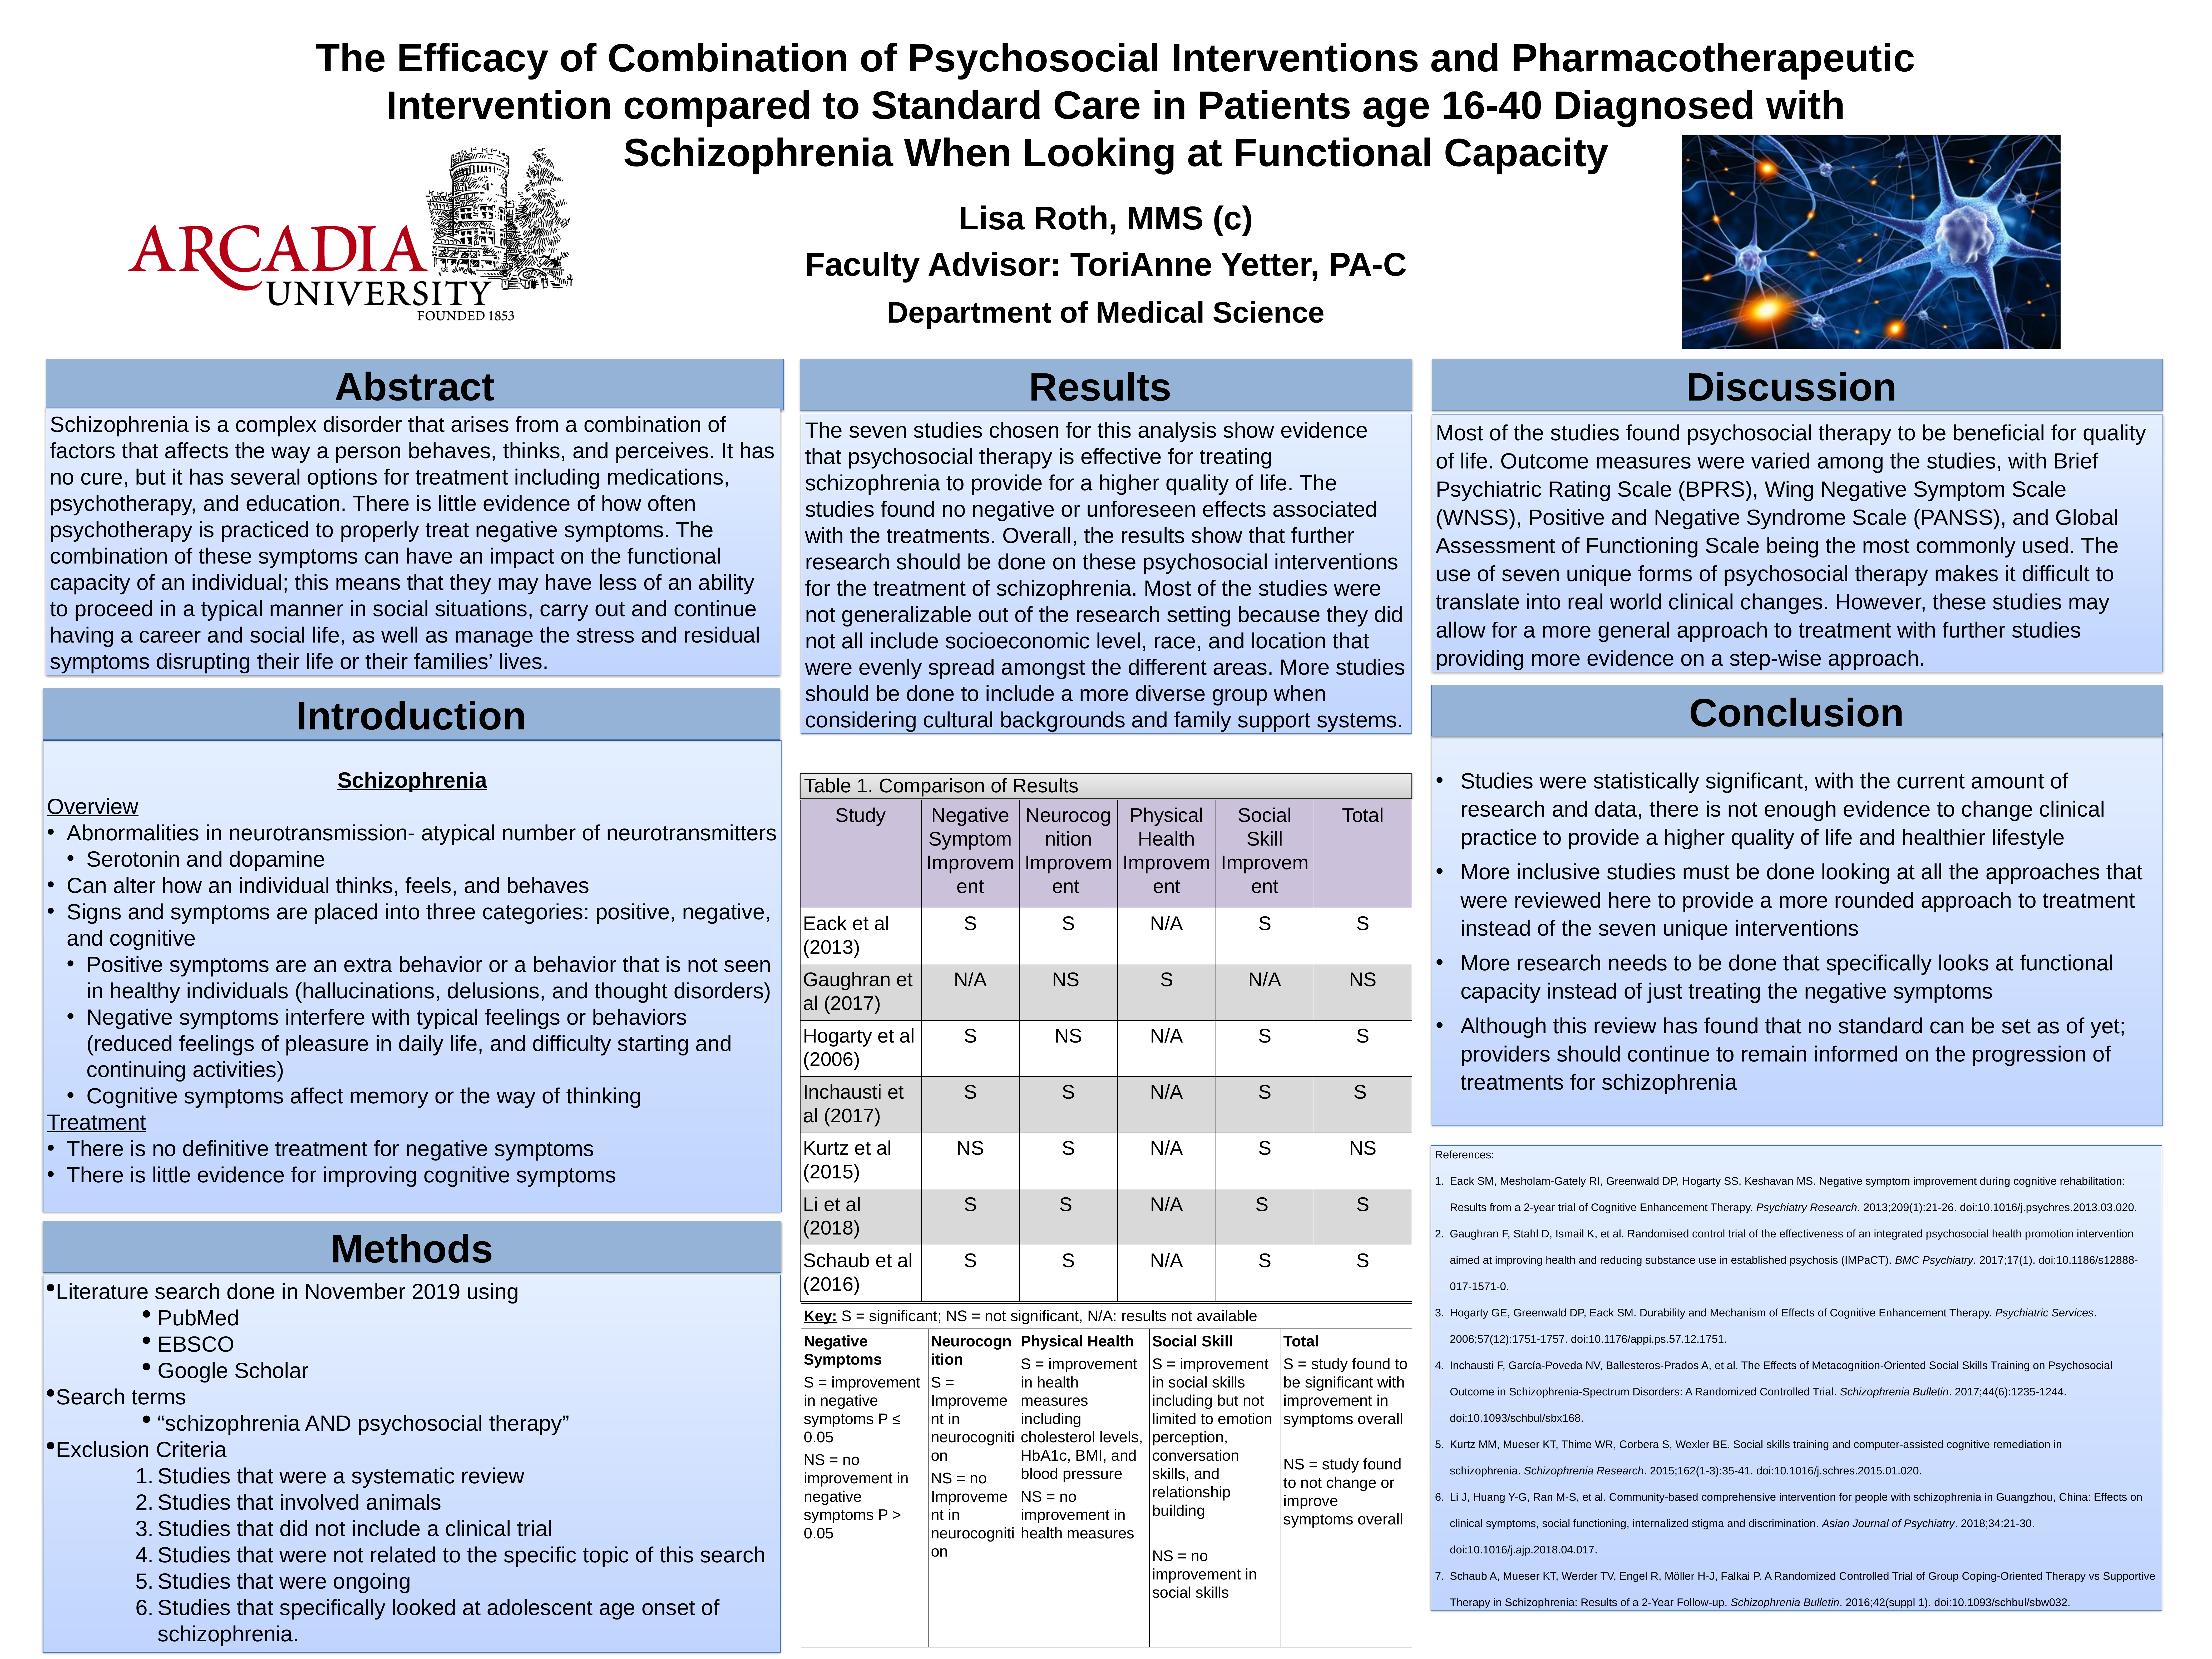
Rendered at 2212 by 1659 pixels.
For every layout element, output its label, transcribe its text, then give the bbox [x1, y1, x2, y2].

table_cell NS [1314, 1133, 1412, 1189]
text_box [43, 688, 782, 1212]
table_cell S [922, 1245, 1019, 1301]
table_cell Total S = study found to be significant with improvement in symptoms overall NS = study found to not change or improve symptoms overall [1281, 1329, 1412, 1647]
table_cell S [922, 1189, 1019, 1245]
table_cell S [922, 1021, 1019, 1076]
table_cell S [1314, 908, 1412, 964]
table_cell NS [1020, 964, 1117, 1020]
table_cell NS [1314, 964, 1412, 1020]
text_box The seven studies chosen for this analysis show evidence that psychosocial therapy is effective for treating schizophrenia to provide for a higher quality of life. The studies found no negative or unforeseen effects associated with the treatments. Overall, the results show that further research should be done on these psychosocial interventions for the treatment of schizophrenia. Most of the studies were not generalizable out of the research setting because they did not all include socioeconomic level, race, and location that were evenly spread amongst the different areas. More studies should be done to include a more diverse group when considering cultural backgrounds and family support systems. [801, 414, 1412, 734]
table_cell N/A [1216, 964, 1314, 1020]
table_cell S [922, 1077, 1019, 1133]
table_cell Social Skill S = improvement in social skills including but not limited to emotion perception, conversation skills, and relationship building NS = no improvement in social skills [1150, 1329, 1281, 1647]
table_cell Li et al (2018) [801, 1189, 921, 1245]
text_box Most of the studies found psychosocial therapy to be beneficial for quality of life. Outcome measures were varied among the studies, with Brief Psychiatric Rating Scale (BPRS), Wing Negative Symptom Scale (WNSS), Positive and Negative Syndrome Scale (PANSS), and Global Assessment of Functioning Scale being the most commonly used. The use of seven unique forms of psychosocial therapy makes it difficult to translate into real world clinical changes. However, these studies may allow for a more general approach to treatment with further studies providing more evidence on a step-wise approach. [1432, 414, 2163, 672]
table_cell Physical Health S = improvement in health measures including cholesterol levels, HbA1c, BMI, and blood pressure NS = no improvement in health measures [1018, 1329, 1149, 1647]
table_cell S [1020, 1189, 1117, 1245]
table_cell N/A [1118, 1077, 1216, 1133]
table_cell Eack et al (2013) [801, 908, 921, 964]
table_cell S [1314, 1021, 1412, 1076]
table_cell S [1314, 1189, 1412, 1245]
table_cell N/A [1118, 1245, 1216, 1301]
text_box The Efficacy of Combination of Psychosocial Interventions and Pharmacotherapeutic Intervention compared to Standard Care in Patients age 16-40 Diagnosed with Schizophrenia When Looking at Functional Capacity [270, 30, 1963, 176]
table_cell Hogarty et al (2006) [801, 1021, 921, 1076]
table_cell N/A [1118, 1133, 1216, 1189]
table_header Key: S = significant; NS = not significant, N/A: results not available [801, 1304, 1412, 1329]
table_cell NS [1020, 1021, 1117, 1076]
table_cell N/A [1118, 1021, 1216, 1076]
text_box References: Eack SM, Mesholam-Gately RI, Greenwald DP, Hogarty SS, Keshavan MS. Negative symptom improvement during cognitive rehabilitation: Results from a 2-year trial of Cognitive Enhancement Therapy. Psychiatry Research. 2013;209(1):21-26. doi:10.1016/j.psychres.2013.03.020. Gaughran F, Stahl D, Ismail K, et al. Randomised control trial of the effectiveness of an integrated psychosocial health promotion intervention aimed at improving health and reducing substance use in established psychosis (IMPaCT). BMC Psychiatry. 2017;17(1). doi:10.1186/s12888-017-1571-0. Hogarty GE, Greenwald DP, Eack SM. Durability and Mechanism of Effects of Cognitive Enhancement Therapy. Psychiatric Services. 2006;57(12):1751-1757. doi:10.1176/appi.ps.57.12.1751. Inchausti F, García-Poveda NV, Ballesteros-Prados A, et al. The Effects of Metacognition-Oriented Social Skills Training on Psychosocial Outcome in Schizophrenia-Spectrum Disorders: A Randomized Controlled Trial. Schizophrenia Bulletin. 2017;44(6):1235-1244. doi:10.1093/schbul/sbx168. Kurtz MM, Mueser KT, Thime WR, Corbera S, Wexler BE. Social skills training and computer-assisted cognitive remediation in schizophrenia. Schizophrenia Research. 2015;162(1-3):35-41. doi:10.1016/j.schres.2015.01.020. Li J, Huang Y-G, Ran M-S, et al. Community-based comprehensive intervention for people with schizophrenia in Guangzhou, China: Effects on clinical symptoms, social functioning, internalized stigma and discrimination. Asian Journal of Psychiatry. 2018;34:21-30. doi:10.1016/j.ajp.2018.04.017. Schaub A, Mueser KT, Werder TV, Engel R, Möller H-J, Falkai P. A Randomized Controlled Trial of Group Coping-Oriented Therapy vs Supportive Therapy in Schizophrenia: Results of a 2-Year Follow-up. Schizophrenia Bulletin. 2016;42(suppl 1). doi:10.1093/schbul/sbw032. [1431, 1145, 2162, 1611]
table_header Social Skill Improvement [1216, 800, 1314, 908]
text_box Table 1. Comparison of Results [800, 773, 1412, 799]
table_cell S [1314, 1077, 1412, 1133]
table_cell S [1314, 1245, 1412, 1301]
table_cell Kurtz et al (2015) [801, 1133, 921, 1189]
table_cell S [1020, 1245, 1117, 1301]
table_cell S [1020, 1133, 1117, 1189]
table_cell S [1118, 964, 1216, 1020]
table_cell S [1216, 1077, 1314, 1133]
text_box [1431, 684, 2163, 1130]
table_header Negative Symptom Improvement [922, 800, 1019, 908]
picture [1682, 135, 2061, 349]
table_cell NS [922, 1133, 1019, 1189]
table_cell S [1216, 908, 1314, 964]
table_cell N/A [922, 964, 1019, 1020]
table_cell S [1020, 908, 1117, 964]
text_box Results [800, 359, 1412, 411]
text_box Lisa Roth, MMS (c) Faculty Advisor: ToriAnne Yetter, PA-C Department of Medical Science [501, 195, 1681, 331]
text_box Abstract [46, 359, 784, 410]
table_header Total [1314, 800, 1412, 908]
table_cell S [922, 908, 1019, 964]
text_box Discussion [1432, 359, 2163, 411]
table_header Study [801, 800, 921, 908]
table_cell Schaub et al (2016) [801, 1245, 921, 1301]
text_box Literature search done in November 2019 using PubMed EBSCO Google Scholar Search terms “schizophrenia AND psychosocial therapy” Exclusion Criteria Studies that were a systematic review Studies that involved animals Studies that did not include a clinical trial Studies that were not related to the specific topic of this search Studies that were ongoing Studies that specifically looked at adolescent age onset of schizophrenia. [43, 1275, 781, 1653]
table_header Physical Health Improvement [1118, 800, 1216, 908]
table_cell S [1020, 1077, 1117, 1133]
table_cell Negative Symptoms S = improvement in negative symptoms P ≤ 0.05 NS = no improvement in negative symptoms P > 0.05 [801, 1329, 928, 1647]
table_cell N/A [1118, 1189, 1216, 1245]
text_box Schizophrenia is a complex disorder that arises from a combination of factors that affects the way a person behaves, thinks, and perceives. It has no cure, but it has several options for treatment including medications, psychotherapy, and education. There is little evidence of how often psychotherapy is practiced to properly treat negative symptoms. The combination of these symptoms can have an impact on the functional capacity of an individual; this means that they may have less of an ability to proceed in a typical manner in social situations, carry out and continue having a career and social life, as well as manage the stress and residual symptoms disrupting their life or their families’ lives. [46, 408, 780, 675]
table_cell Gaughran et al (2017) [801, 964, 921, 1020]
table_header Neurocognition Improvement [1020, 800, 1117, 908]
picture [128, 147, 573, 320]
table_cell N/A [1118, 908, 1216, 964]
table_cell Neurocognition S = Improvement in neurocognition NS = no Improvement in neurocognition [929, 1329, 1018, 1647]
text_box Methods [43, 1221, 781, 1273]
table_cell S [1216, 1133, 1314, 1189]
table_cell S [1216, 1021, 1314, 1076]
table_cell Inchausti et al (2017) [801, 1077, 921, 1133]
table_cell S [1216, 1245, 1314, 1301]
table_cell S [1216, 1189, 1314, 1245]
